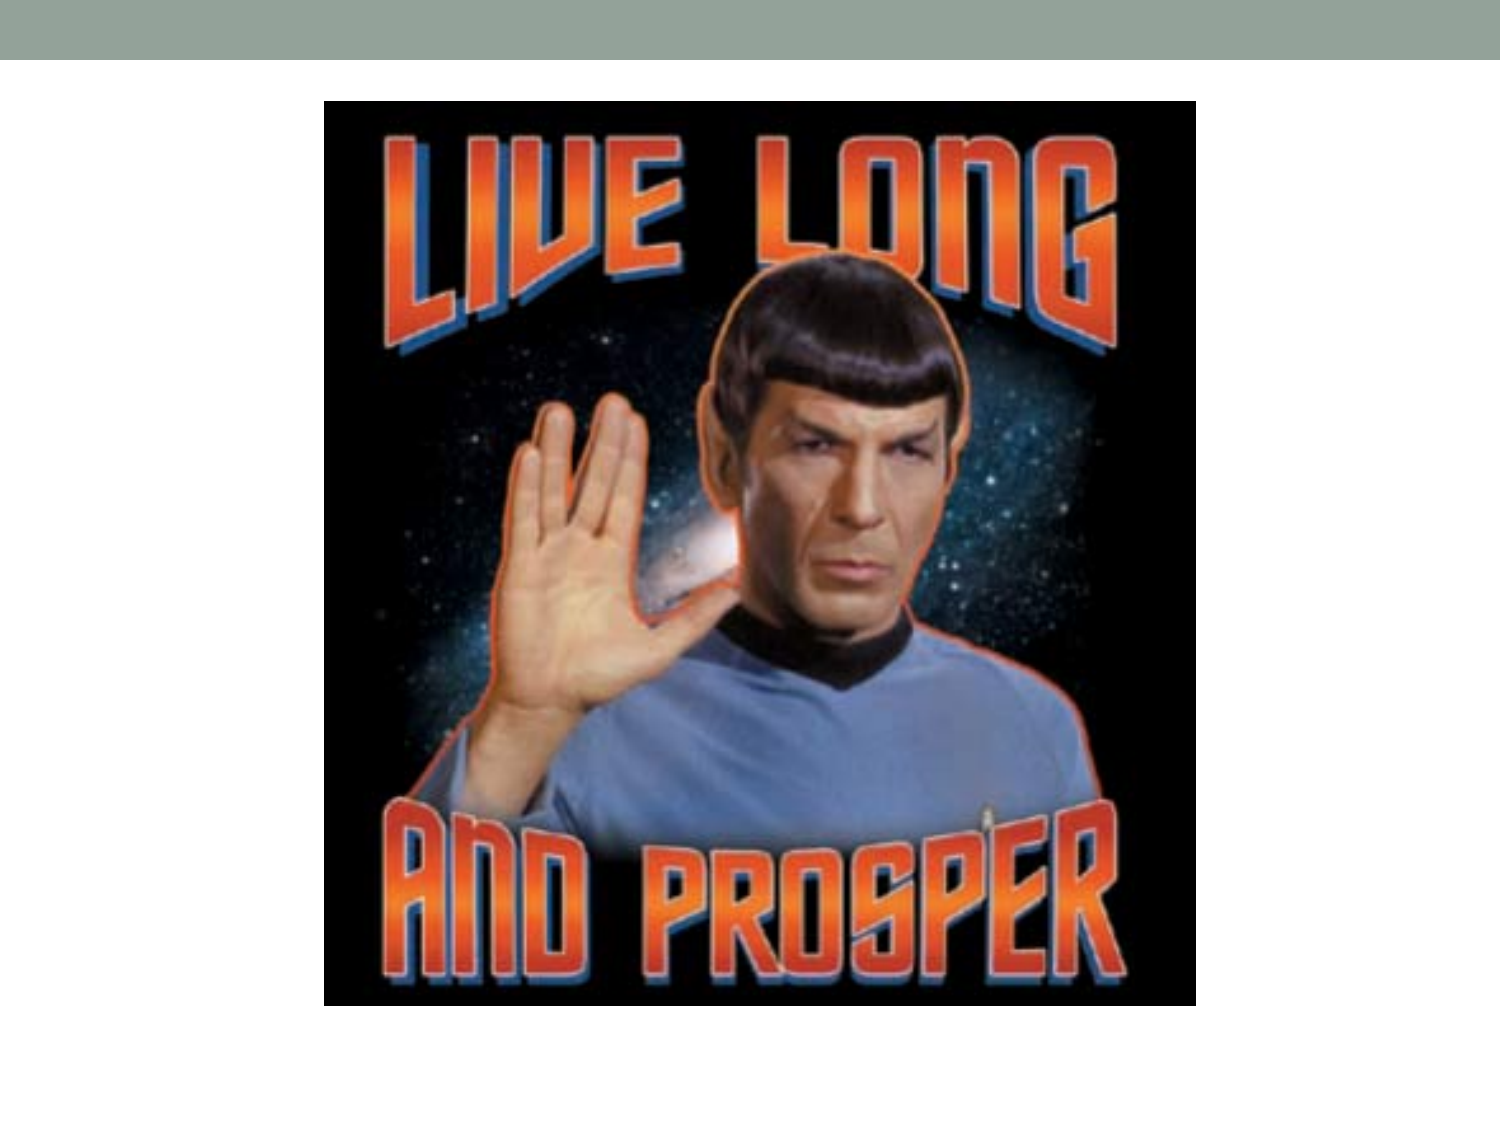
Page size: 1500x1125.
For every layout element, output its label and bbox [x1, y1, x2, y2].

list [324, 101, 1196, 1006]
